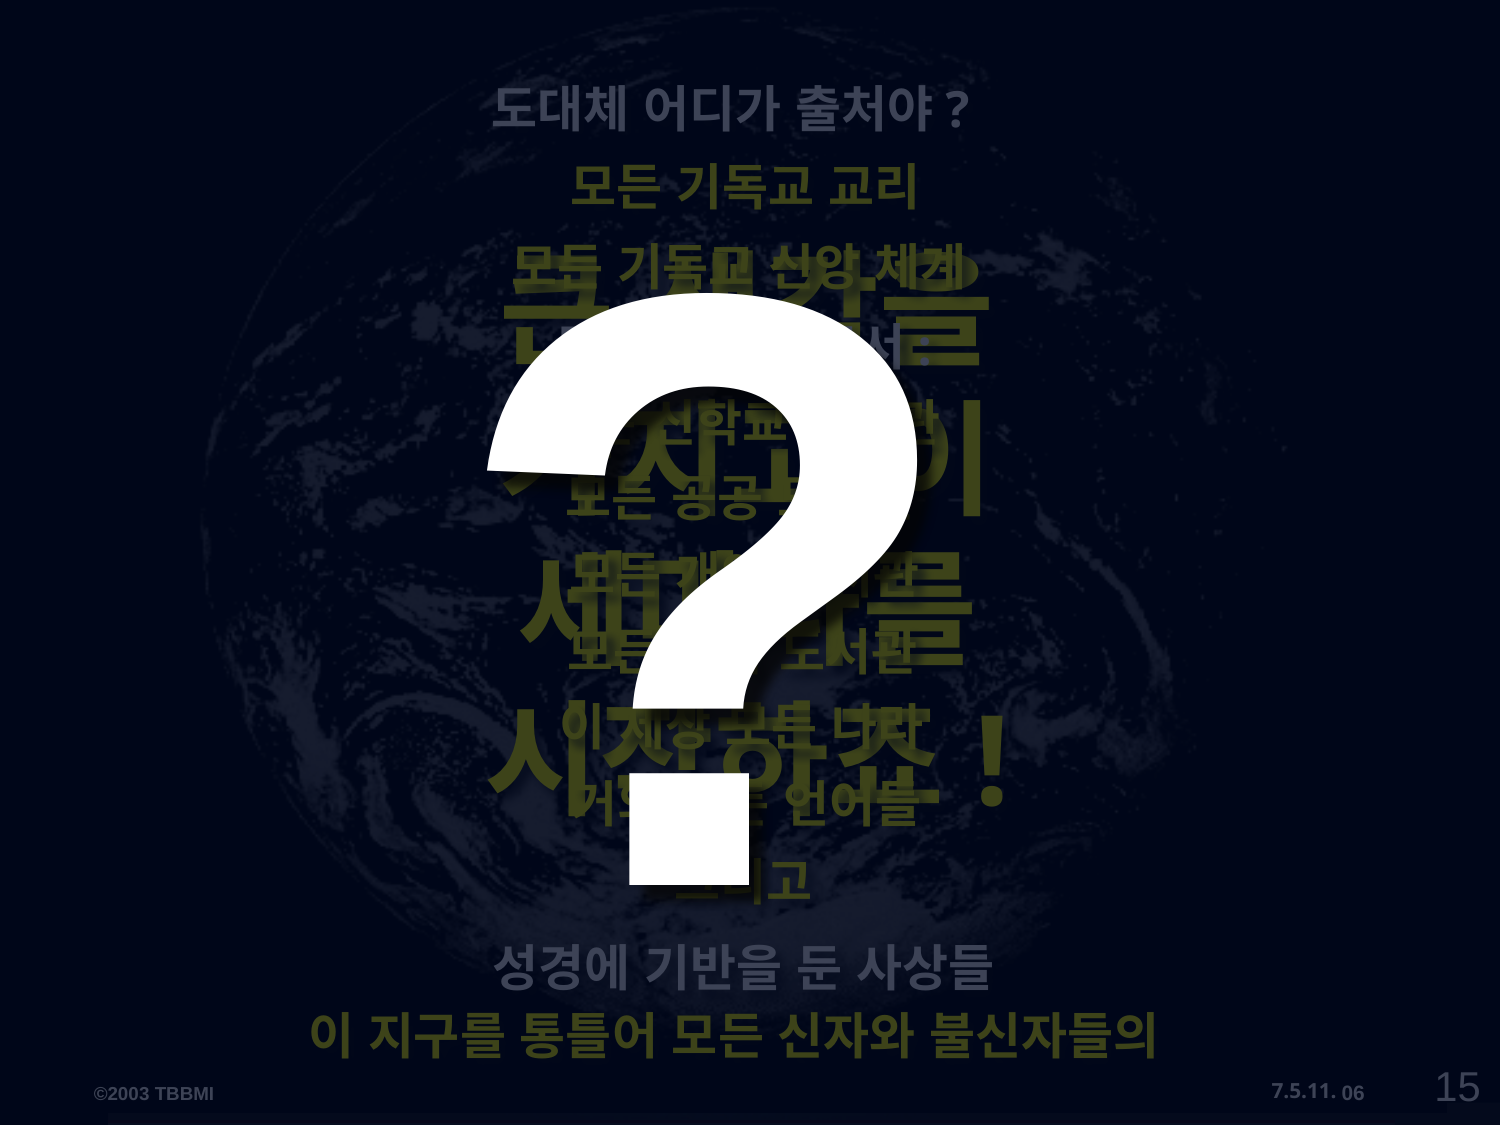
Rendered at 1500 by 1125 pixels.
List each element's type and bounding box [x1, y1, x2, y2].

text_box [0, 0, 1500, 1125]
